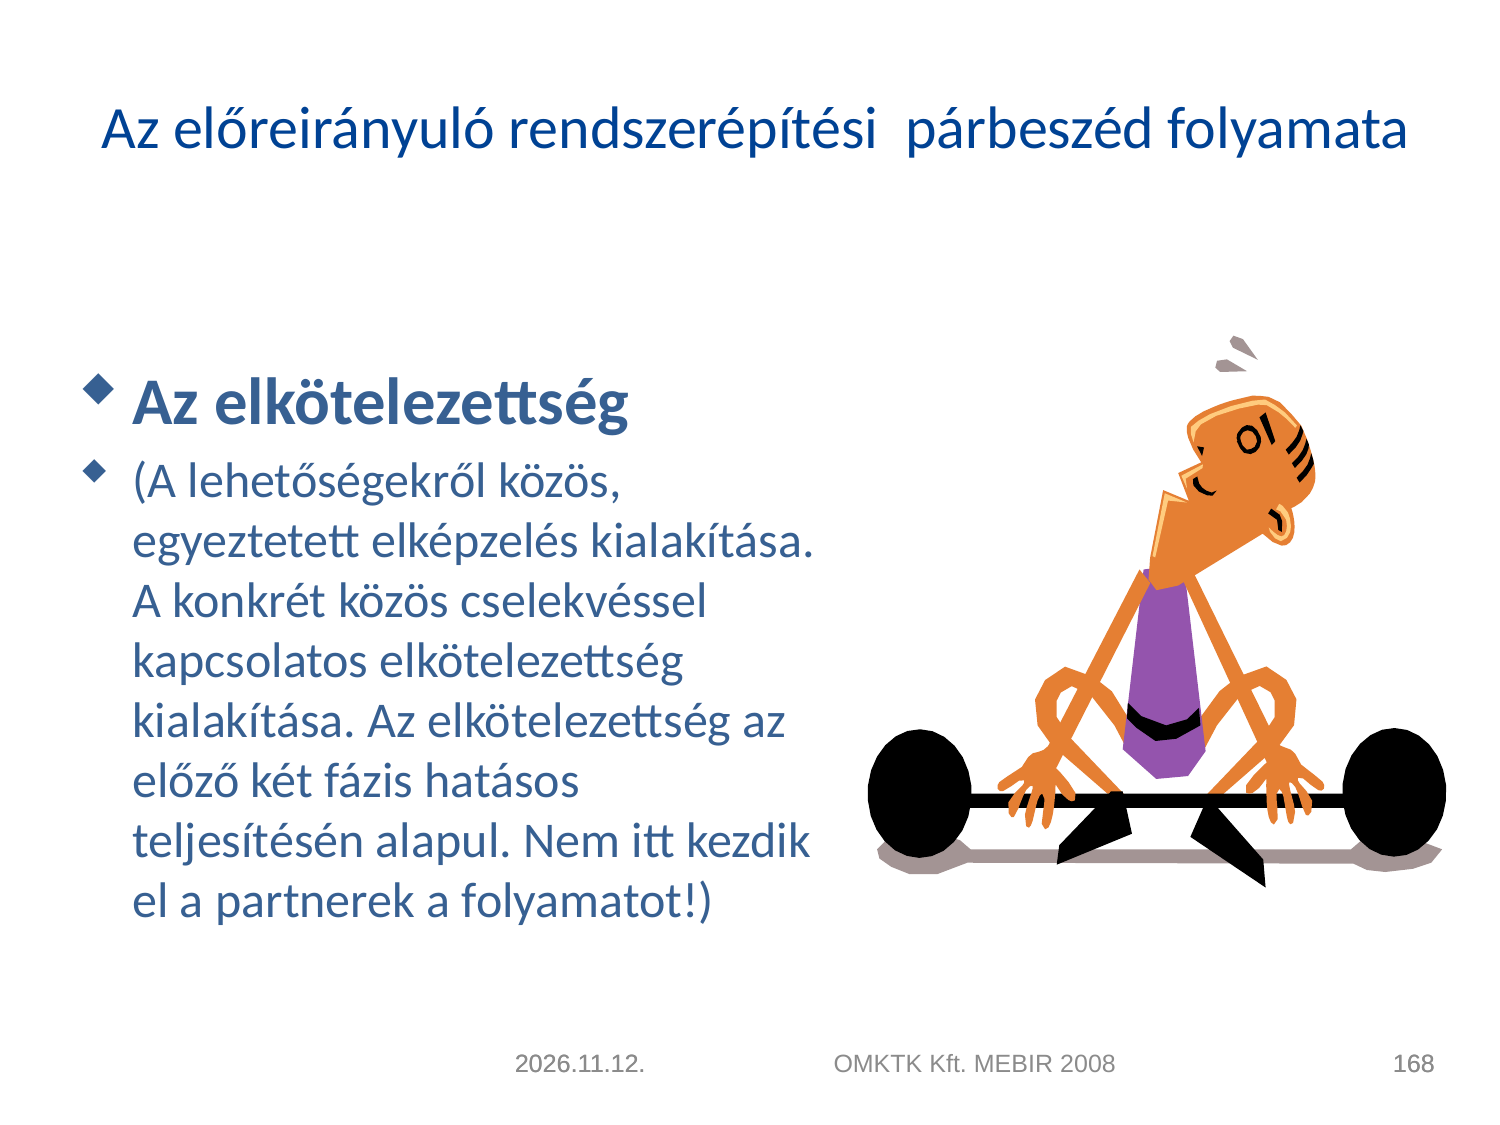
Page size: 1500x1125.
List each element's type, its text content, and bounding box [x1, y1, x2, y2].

list Az elkötelezettség (A lehetőségekről közös, egyeztetett elképzelés kialakítása. A konkrét közös cselekvéssel kapcsolatos elkötelezettség kialakítása. Az elkötelezettség az előző két fázis hatásos teljesítésén alapul. Nem itt kezdik el a partnerek a folyamatot!) [64, 350, 833, 1125]
footer OMKTK Kft. MEBIR 2008 [737, 1025, 1213, 1100]
text_box 2011.04.22. [499, 1024, 713, 1100]
title Az előreirányuló rendszerépítési párbeszéd folyamata [53, 50, 1450, 200]
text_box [867, 332, 1451, 893]
text_box 168 [1237, 1024, 1450, 1100]
